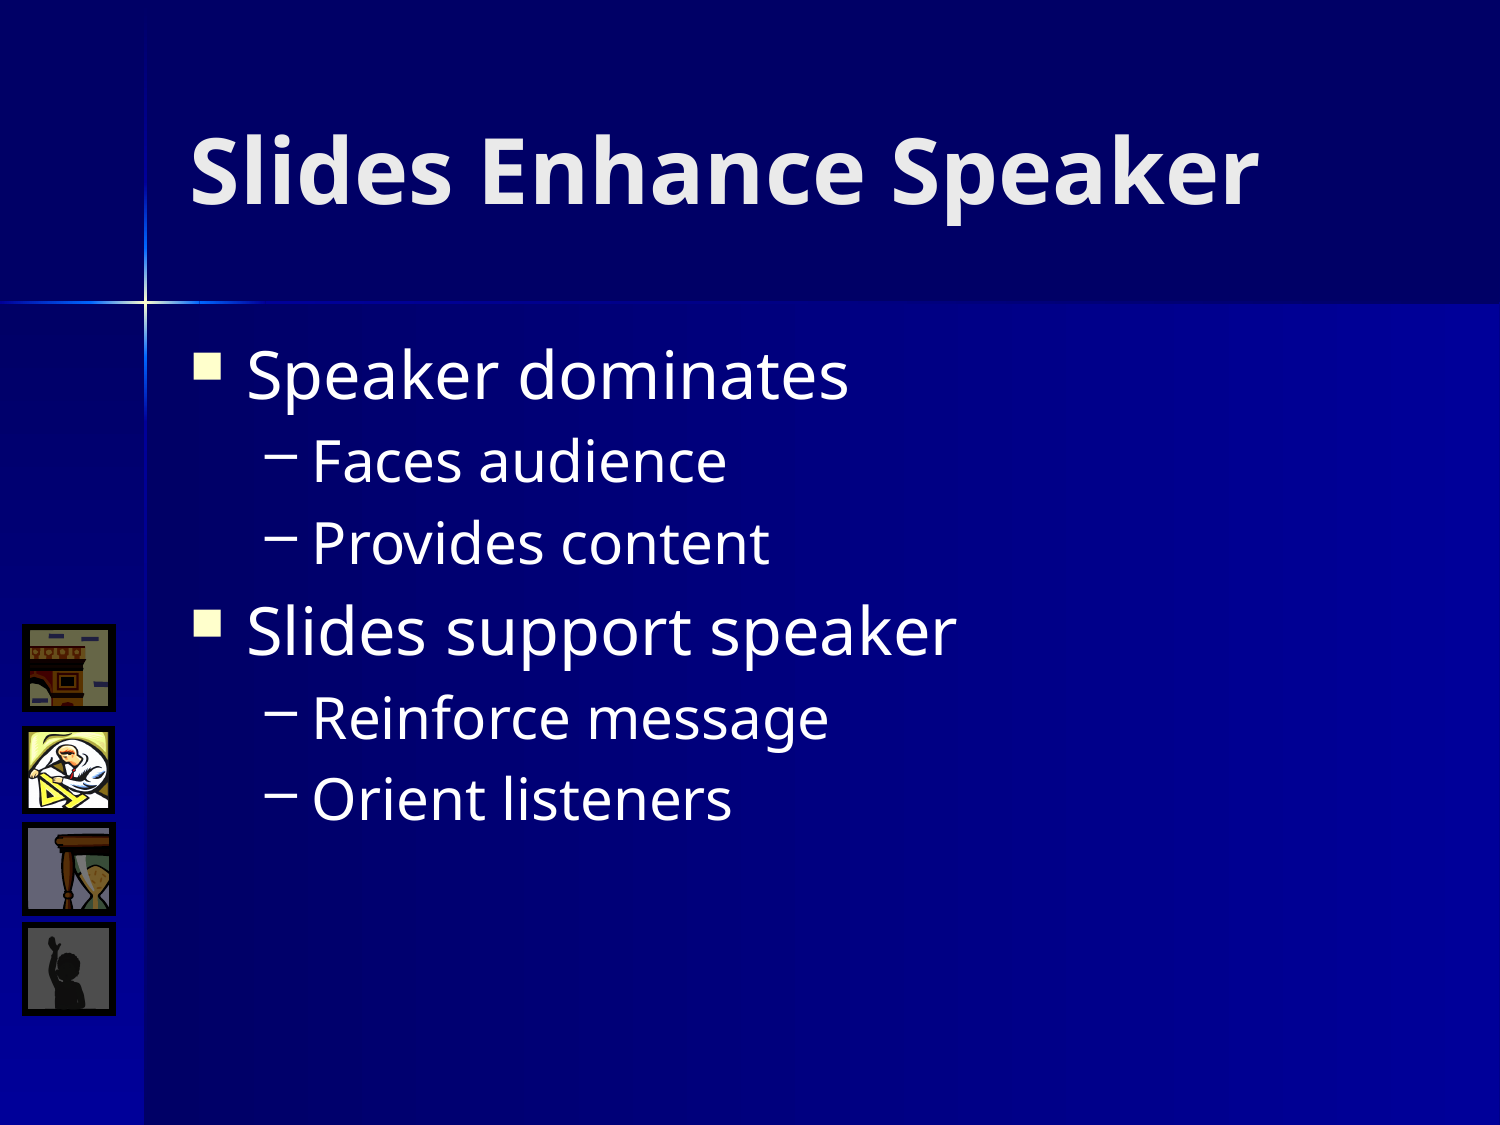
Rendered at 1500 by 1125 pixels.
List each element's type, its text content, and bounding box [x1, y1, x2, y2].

title Slides Enhance Speaker [174, 49, 1413, 286]
list Speaker dominates Faces audience Provides content Slides support speaker Reinforce message Orient listeners [174, 324, 1413, 1001]
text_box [23, 624, 115, 1013]
